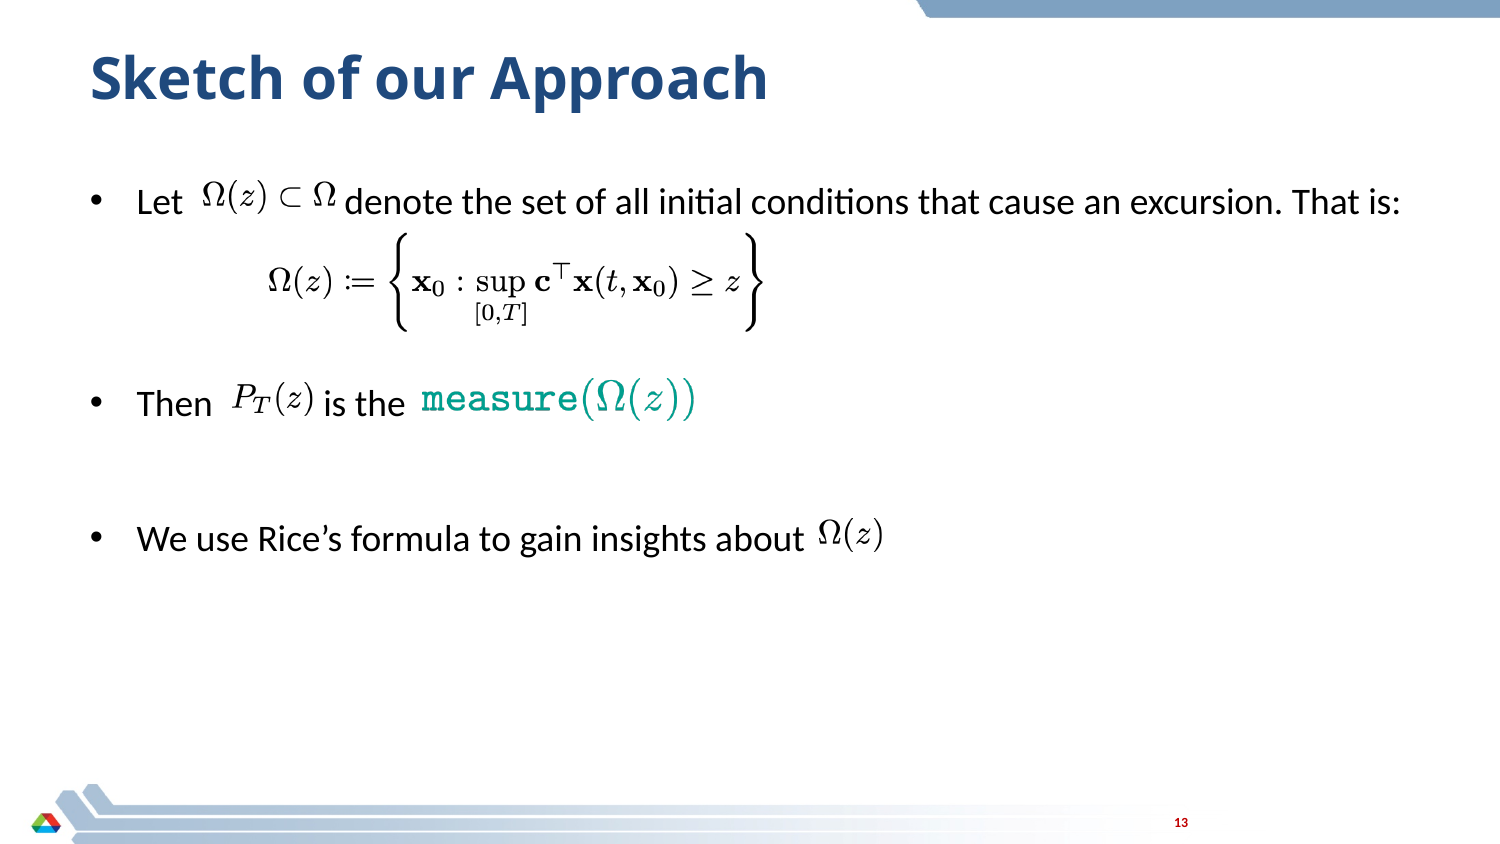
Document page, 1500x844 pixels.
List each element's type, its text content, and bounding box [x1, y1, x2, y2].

picture [0, 778, 1500, 844]
picture [231, 382, 314, 416]
picture [819, 518, 883, 552]
picture [203, 180, 336, 214]
text_box Let denote the set of all initial conditions that cause an excursion. That is: Then is the We use Rice’s formula to gain insights about [74, 146, 1487, 635]
title Sketch of our Approach [74, 33, 1426, 132]
picture [422, 377, 694, 421]
picture [0, 0, 1500, 19]
picture [269, 231, 763, 333]
